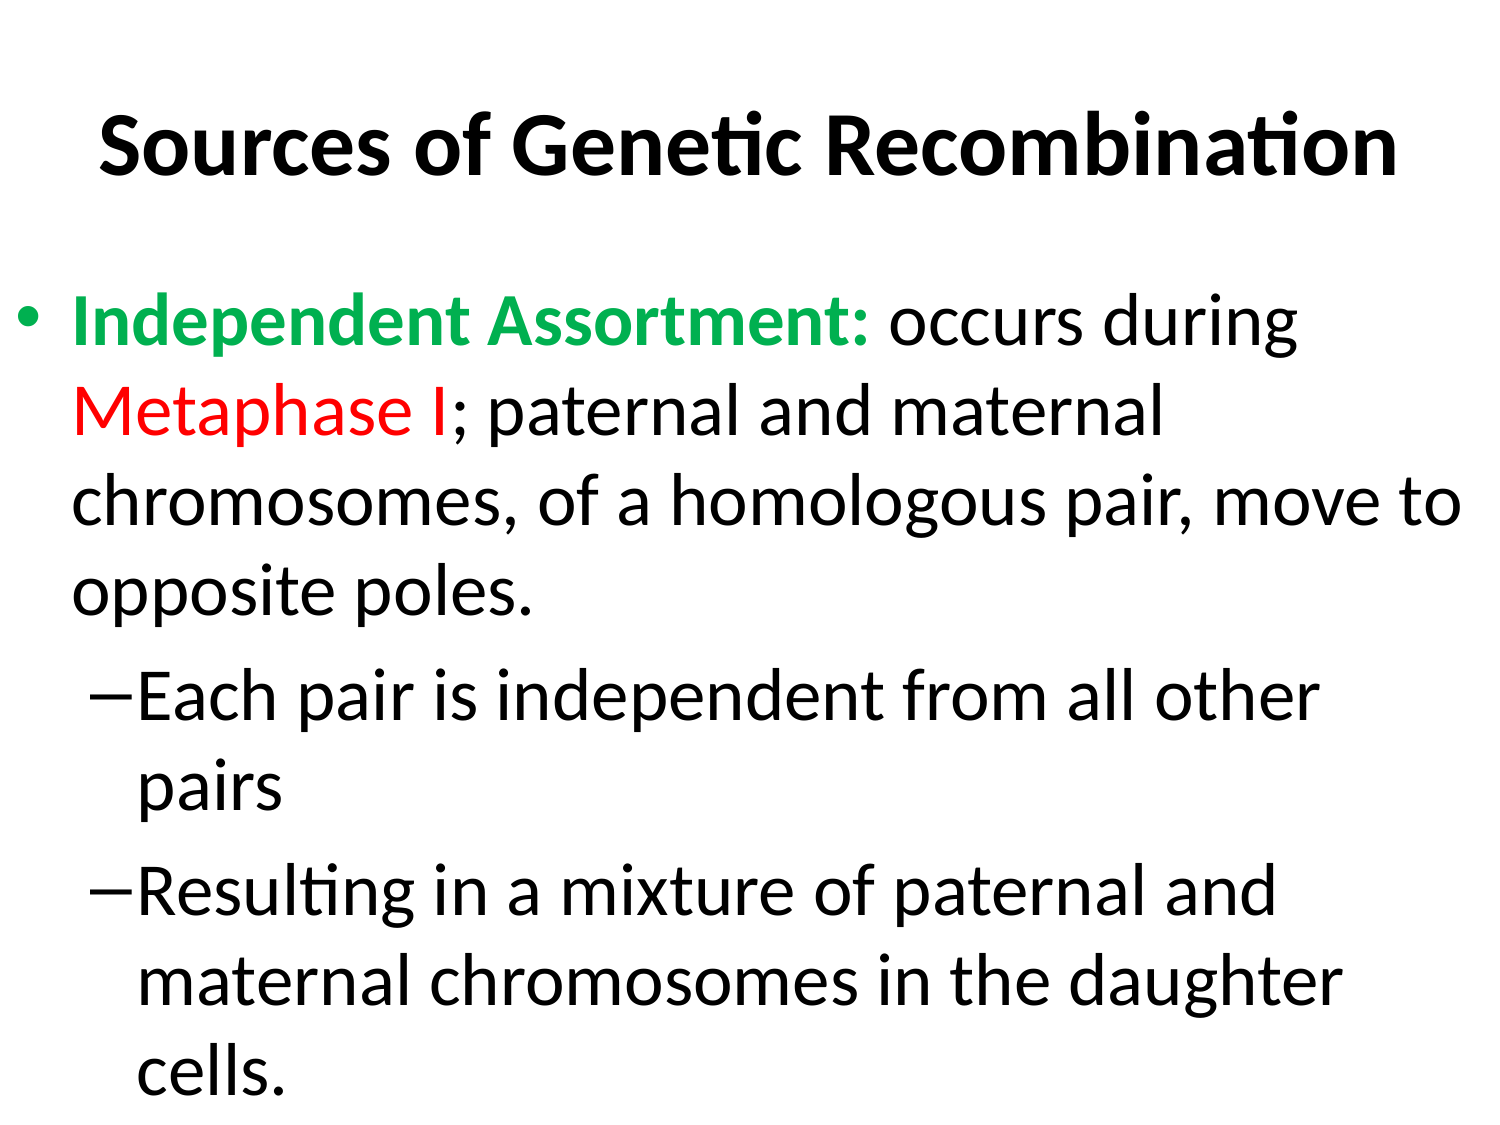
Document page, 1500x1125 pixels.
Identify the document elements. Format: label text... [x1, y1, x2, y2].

title Sources of Genetic Recombination [75, 45, 1425, 233]
list Independent Assortment: occurs during Metaphase I; paternal and maternal chromosomes, of a homologous pair, move to opposite poles. Each pair is independent from all other pairs Resulting in a mixture of paternal and maternal chromosomes in the daughter cells. [0, 262, 1500, 1125]
